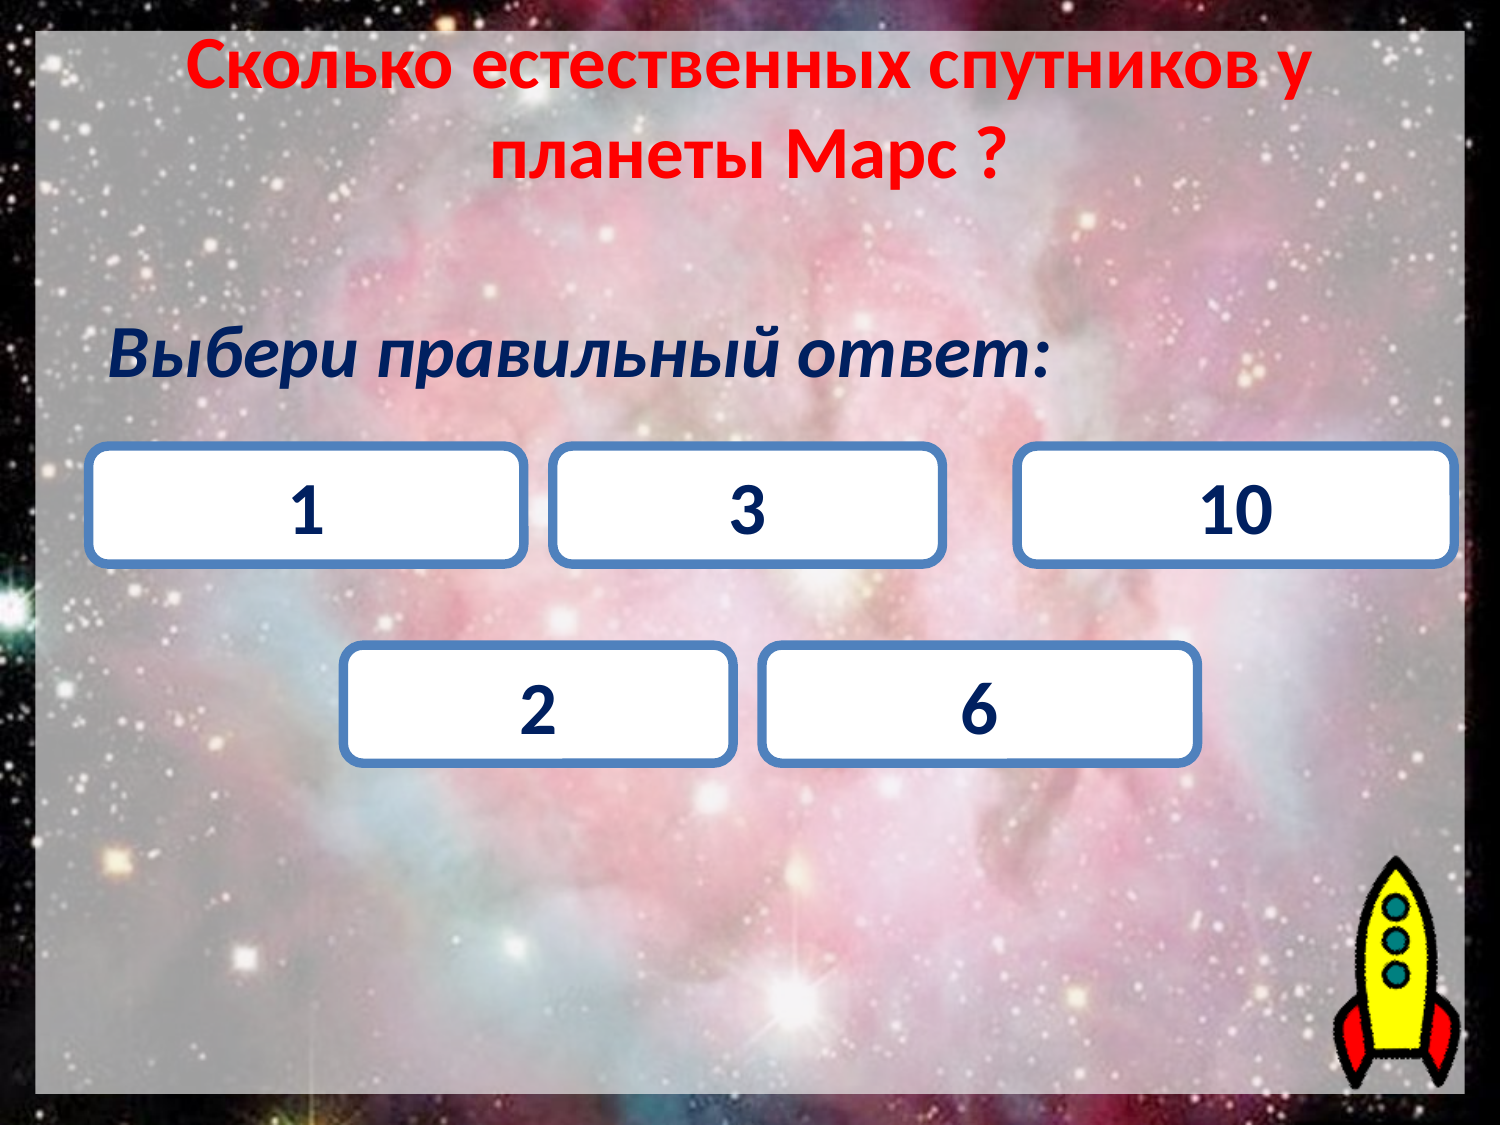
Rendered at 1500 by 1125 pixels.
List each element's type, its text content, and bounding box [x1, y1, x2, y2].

text_box 10 [1015, 443, 1457, 567]
text_box Выбери правильный ответ: [93, 295, 1069, 400]
text_box 2 [341, 643, 736, 766]
text_box 3 [550, 443, 945, 567]
text_box Сколько естественных спутников у планеты Марс ? [35, 6, 1465, 202]
text_box [33, 29, 1467, 1096]
text_box 1 [86, 443, 526, 567]
picture [0, 0, 1500, 1125]
text_box 6 [759, 643, 1200, 766]
